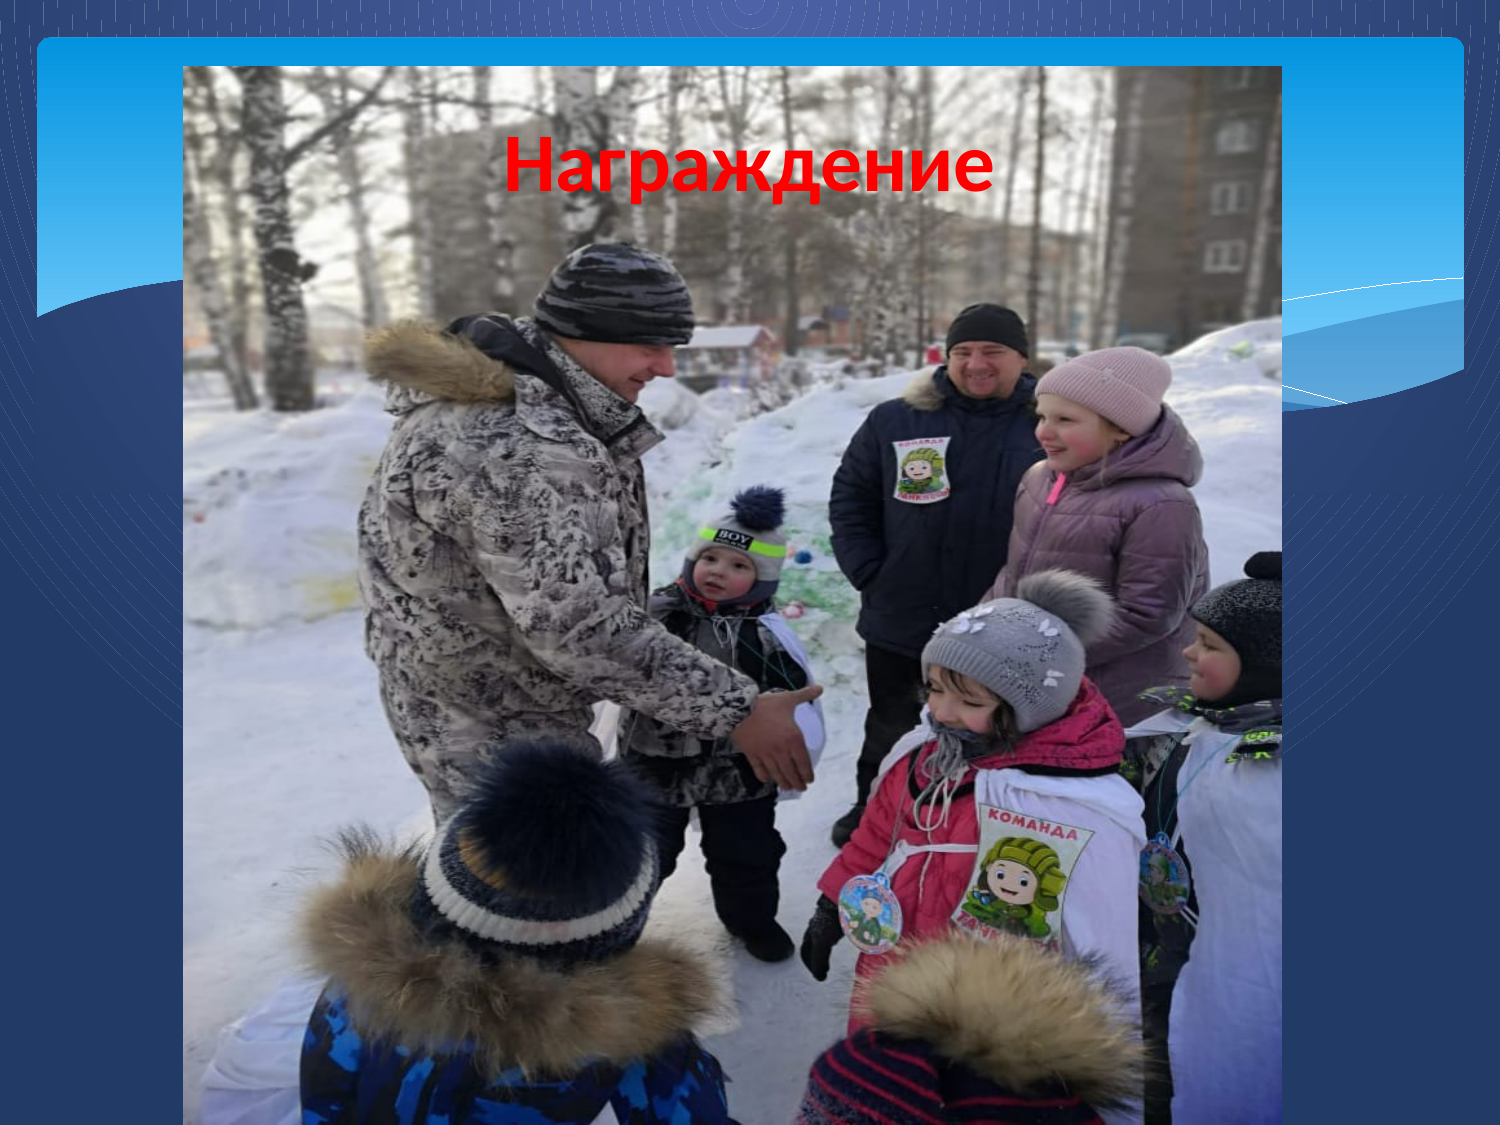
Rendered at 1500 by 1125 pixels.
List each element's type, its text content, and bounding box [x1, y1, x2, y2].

title Награждение [75, 55, 1425, 261]
picture [182, 67, 1282, 1125]
